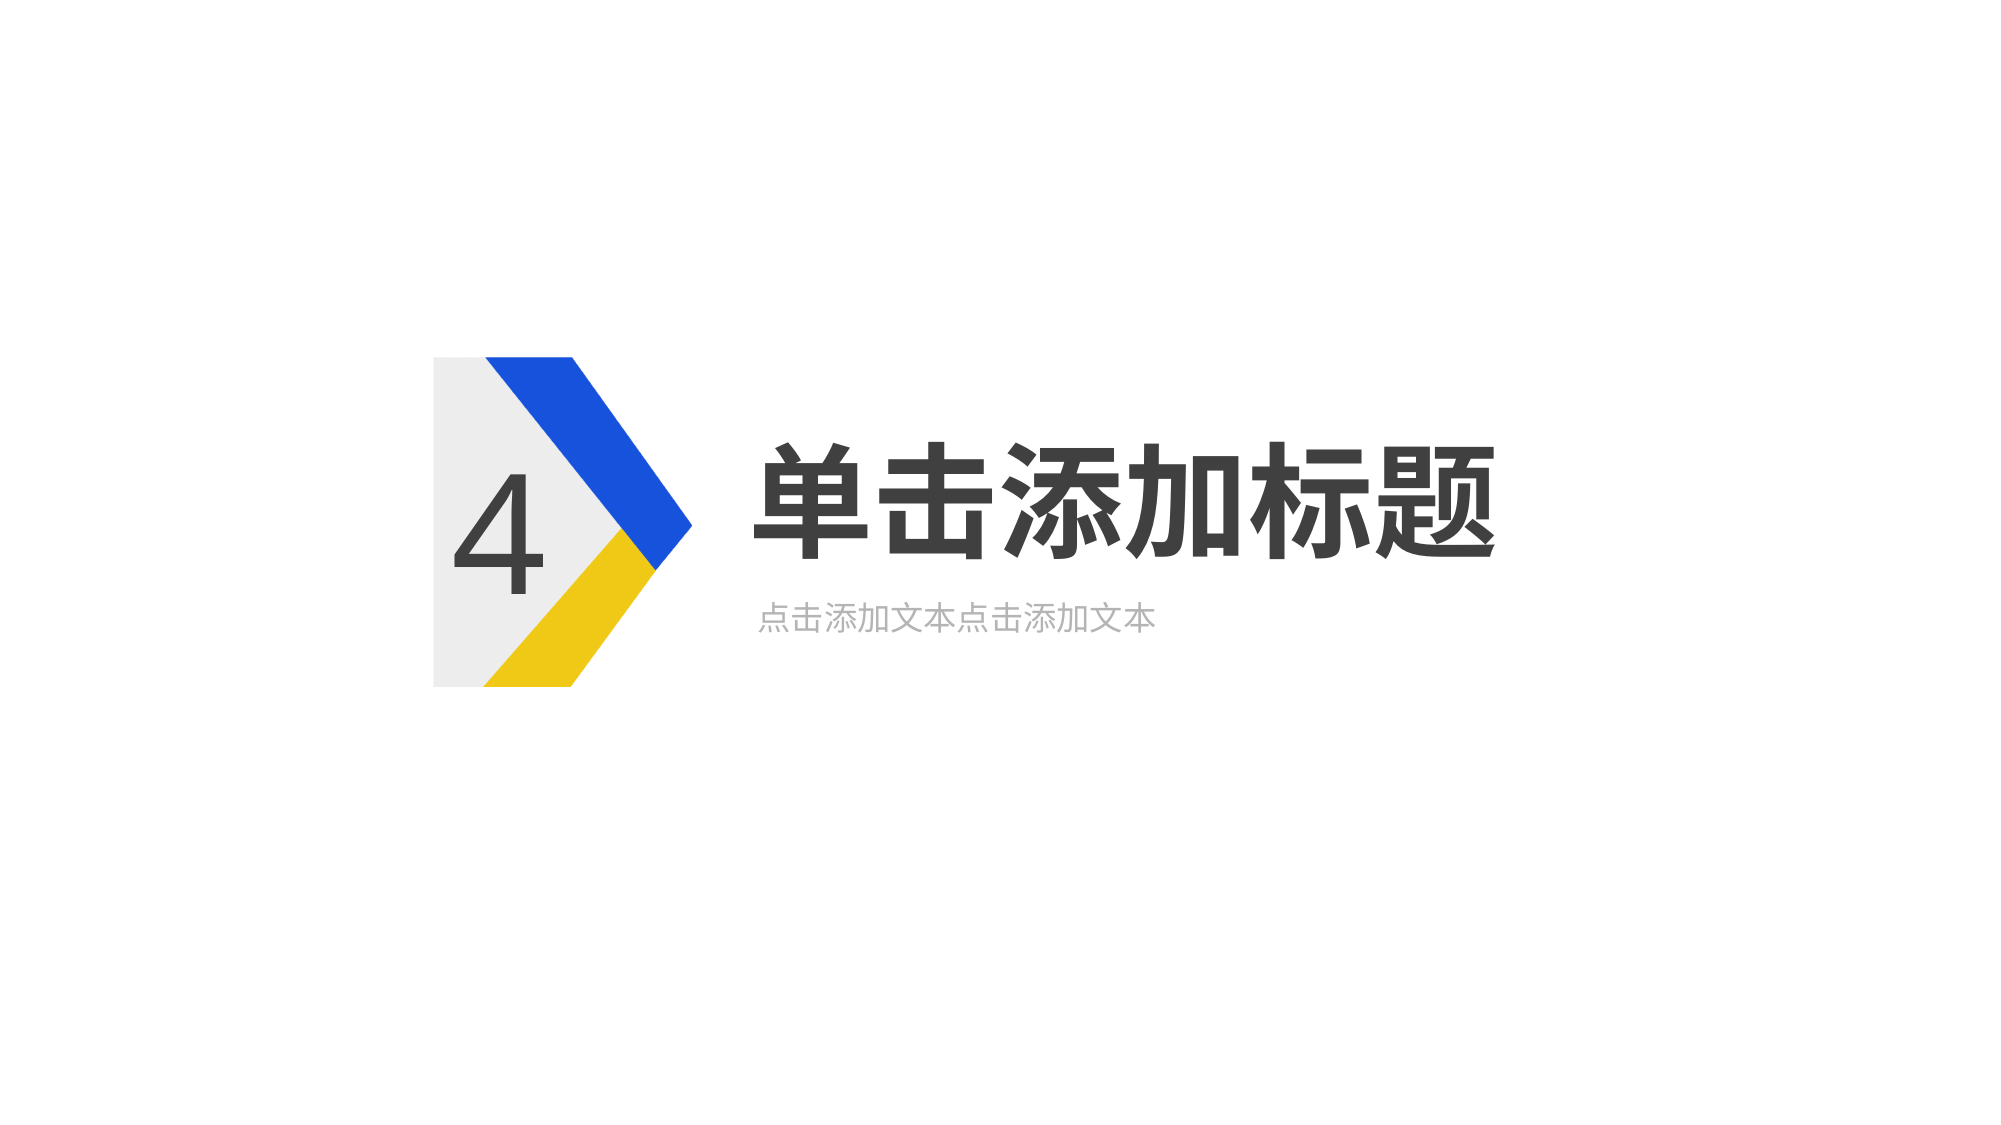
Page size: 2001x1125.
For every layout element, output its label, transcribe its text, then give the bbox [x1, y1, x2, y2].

text_box 点击添加文本点击添加文本 [757, 589, 1239, 680]
picture [397, 358, 728, 686]
text_box 单击添加标题 [732, 415, 1514, 582]
